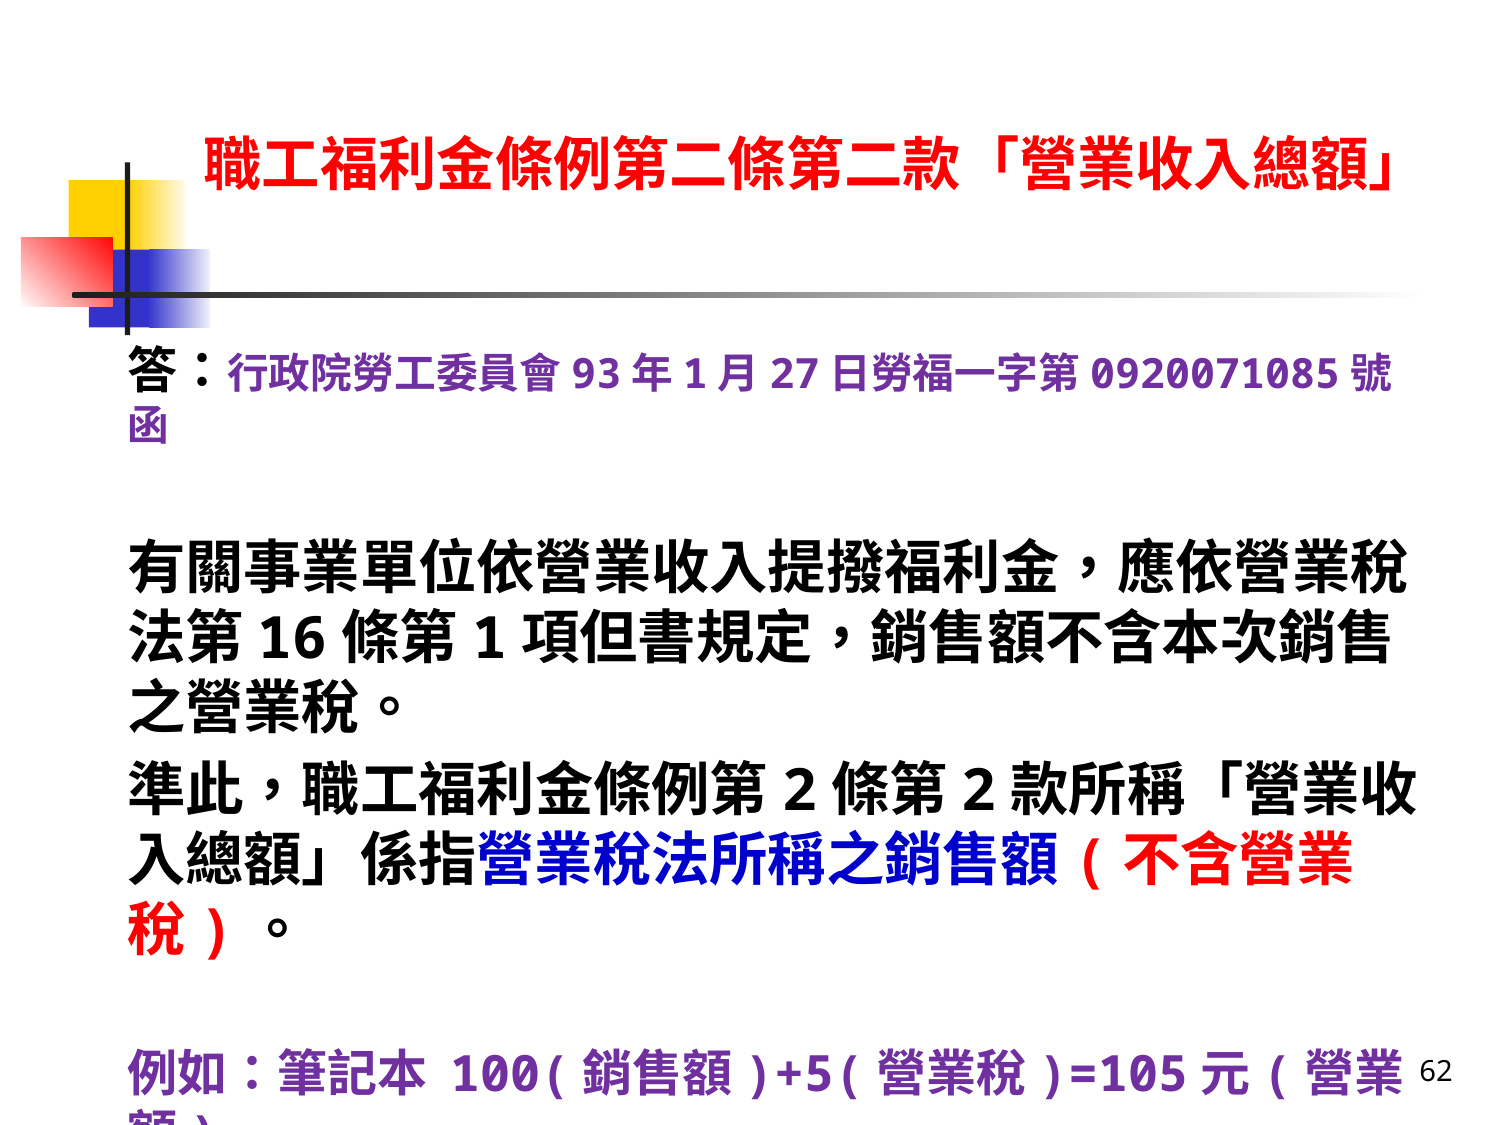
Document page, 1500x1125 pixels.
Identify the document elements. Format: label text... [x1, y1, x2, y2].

slide_number 62 [1154, 1023, 1468, 1100]
list 答：行政院勞工委員會93年1月27日勞福一字第0920071085號函 有關事業單位依營業收入提撥福利金，應依營業稅法第16條第1項但書規定，銷售額不含本次銷售之營業稅。 準此，職工福利金條例第2條第2款所稱「營業收入總額」係指營業稅法所稱之銷售額(不含營業稅)。 例如：筆記本 100(銷售額)+5(營業稅)=105元(營業額) [112, 331, 1436, 1006]
title 職工福利金條例第二條第二款「營業收入總額」 [188, 35, 1468, 275]
